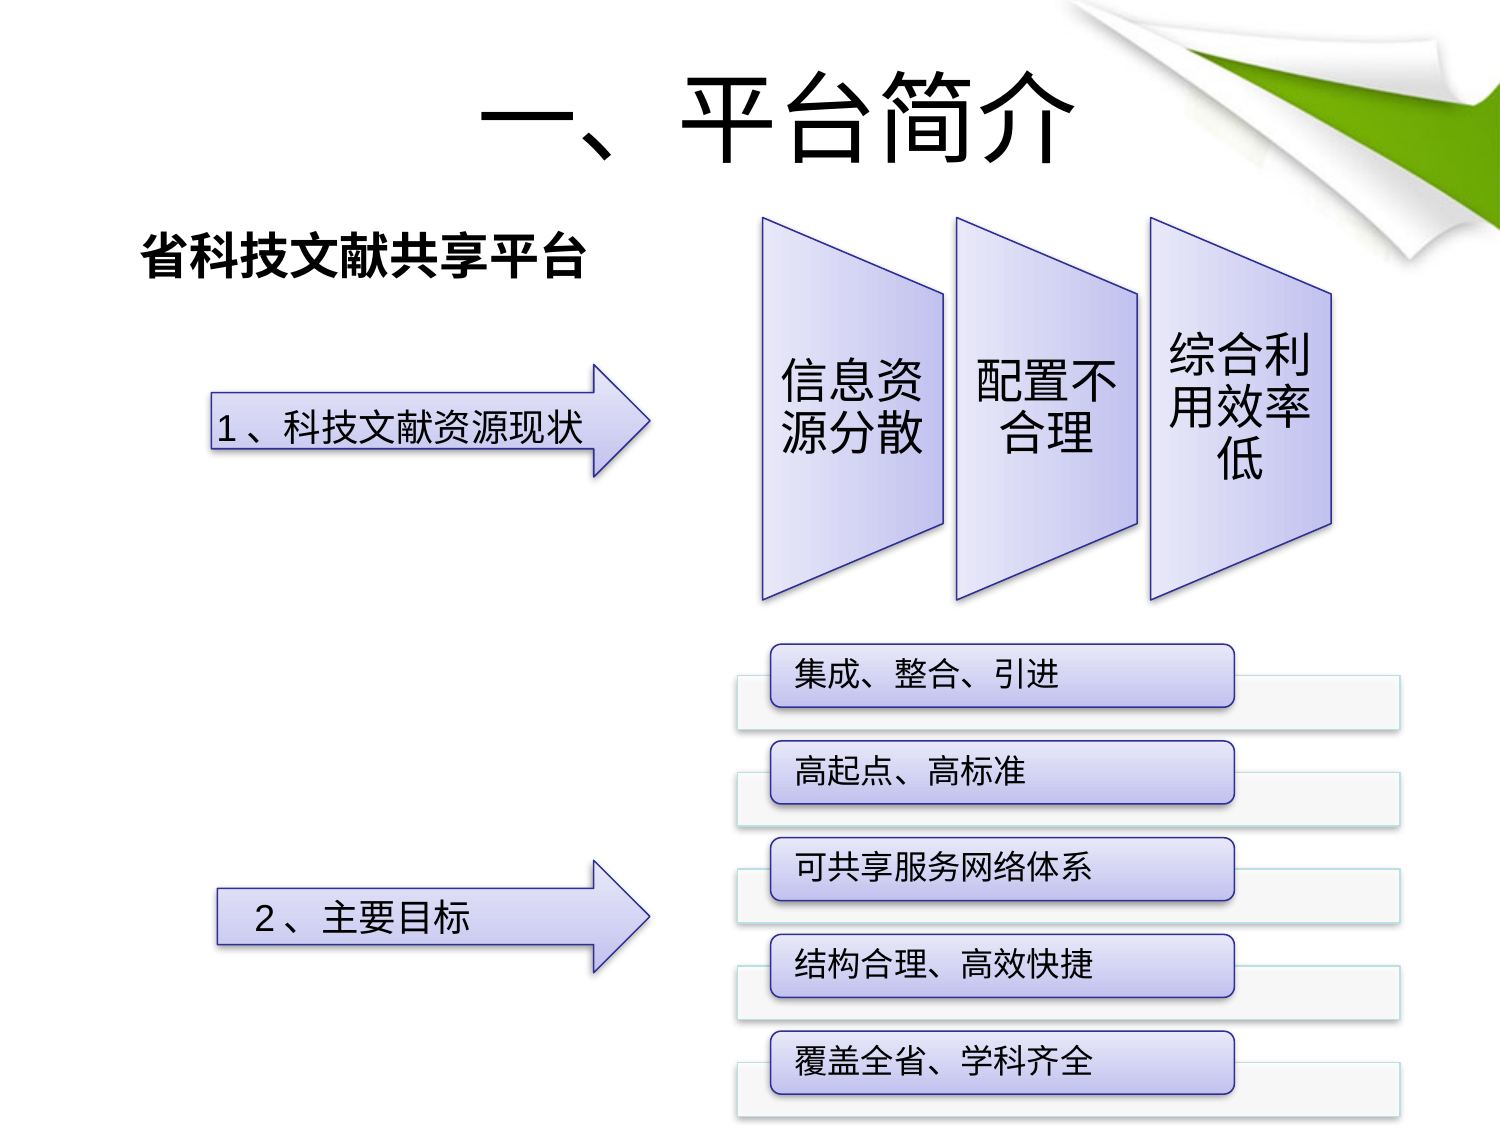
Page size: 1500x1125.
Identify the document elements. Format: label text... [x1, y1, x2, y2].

text_box [216, 887, 239, 946]
text_box 省科技文献共享平台 [124, 217, 650, 293]
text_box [762, 217, 1332, 601]
text_box 2、主要目标 [239, 886, 487, 946]
text_box [210, 363, 651, 473]
text_box [487, 859, 651, 974]
picture [0, 0, 1500, 1125]
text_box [737, 636, 1401, 1125]
text_box 一、平台简介 [462, 48, 1188, 183]
text_box 1、科技文献资源现状 [201, 396, 599, 502]
